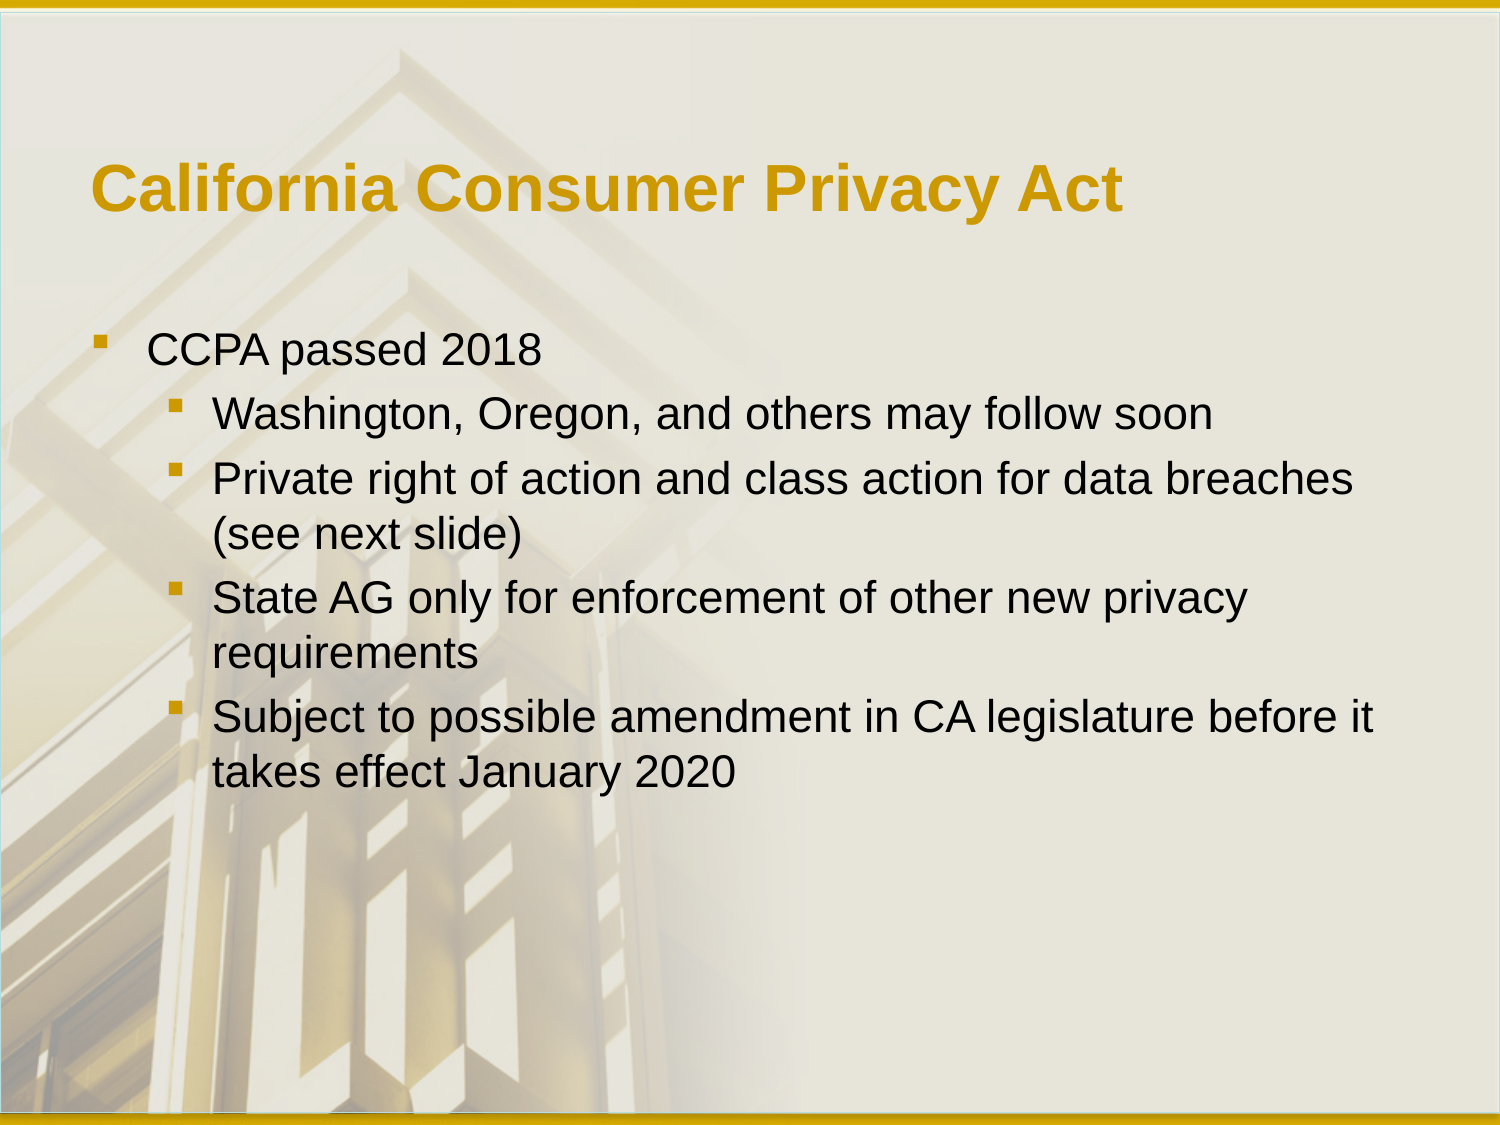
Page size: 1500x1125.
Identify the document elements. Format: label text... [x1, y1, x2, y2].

picture [0, 1113, 1500, 1125]
picture [0, 0, 1500, 12]
title California Consumer Privacy Act [75, 137, 1425, 233]
list CCPA passed 2018 Washington, Oregon, and others may follow soon Private right of action and class action for data breaches (see next slide) State AG only for enforcement of other new privacy requirements Subject to possible amendment in CA legislature before it takes effect January 2020 [75, 312, 1425, 993]
